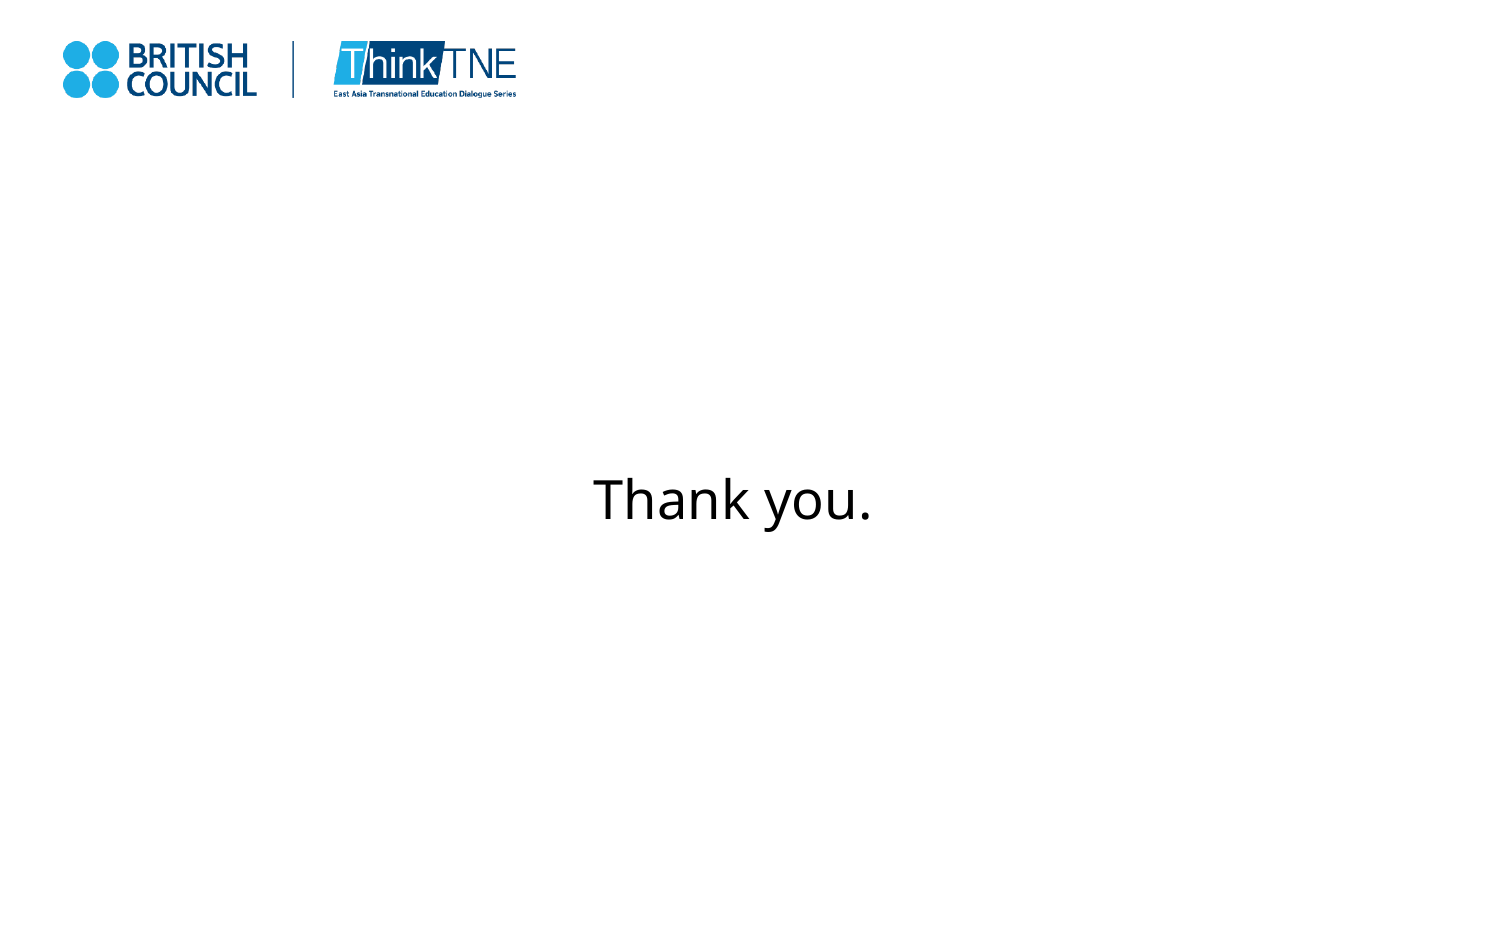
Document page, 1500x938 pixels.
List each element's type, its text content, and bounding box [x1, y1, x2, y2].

title Thank you. [49, 468, 1418, 536]
picture [63, 41, 516, 98]
